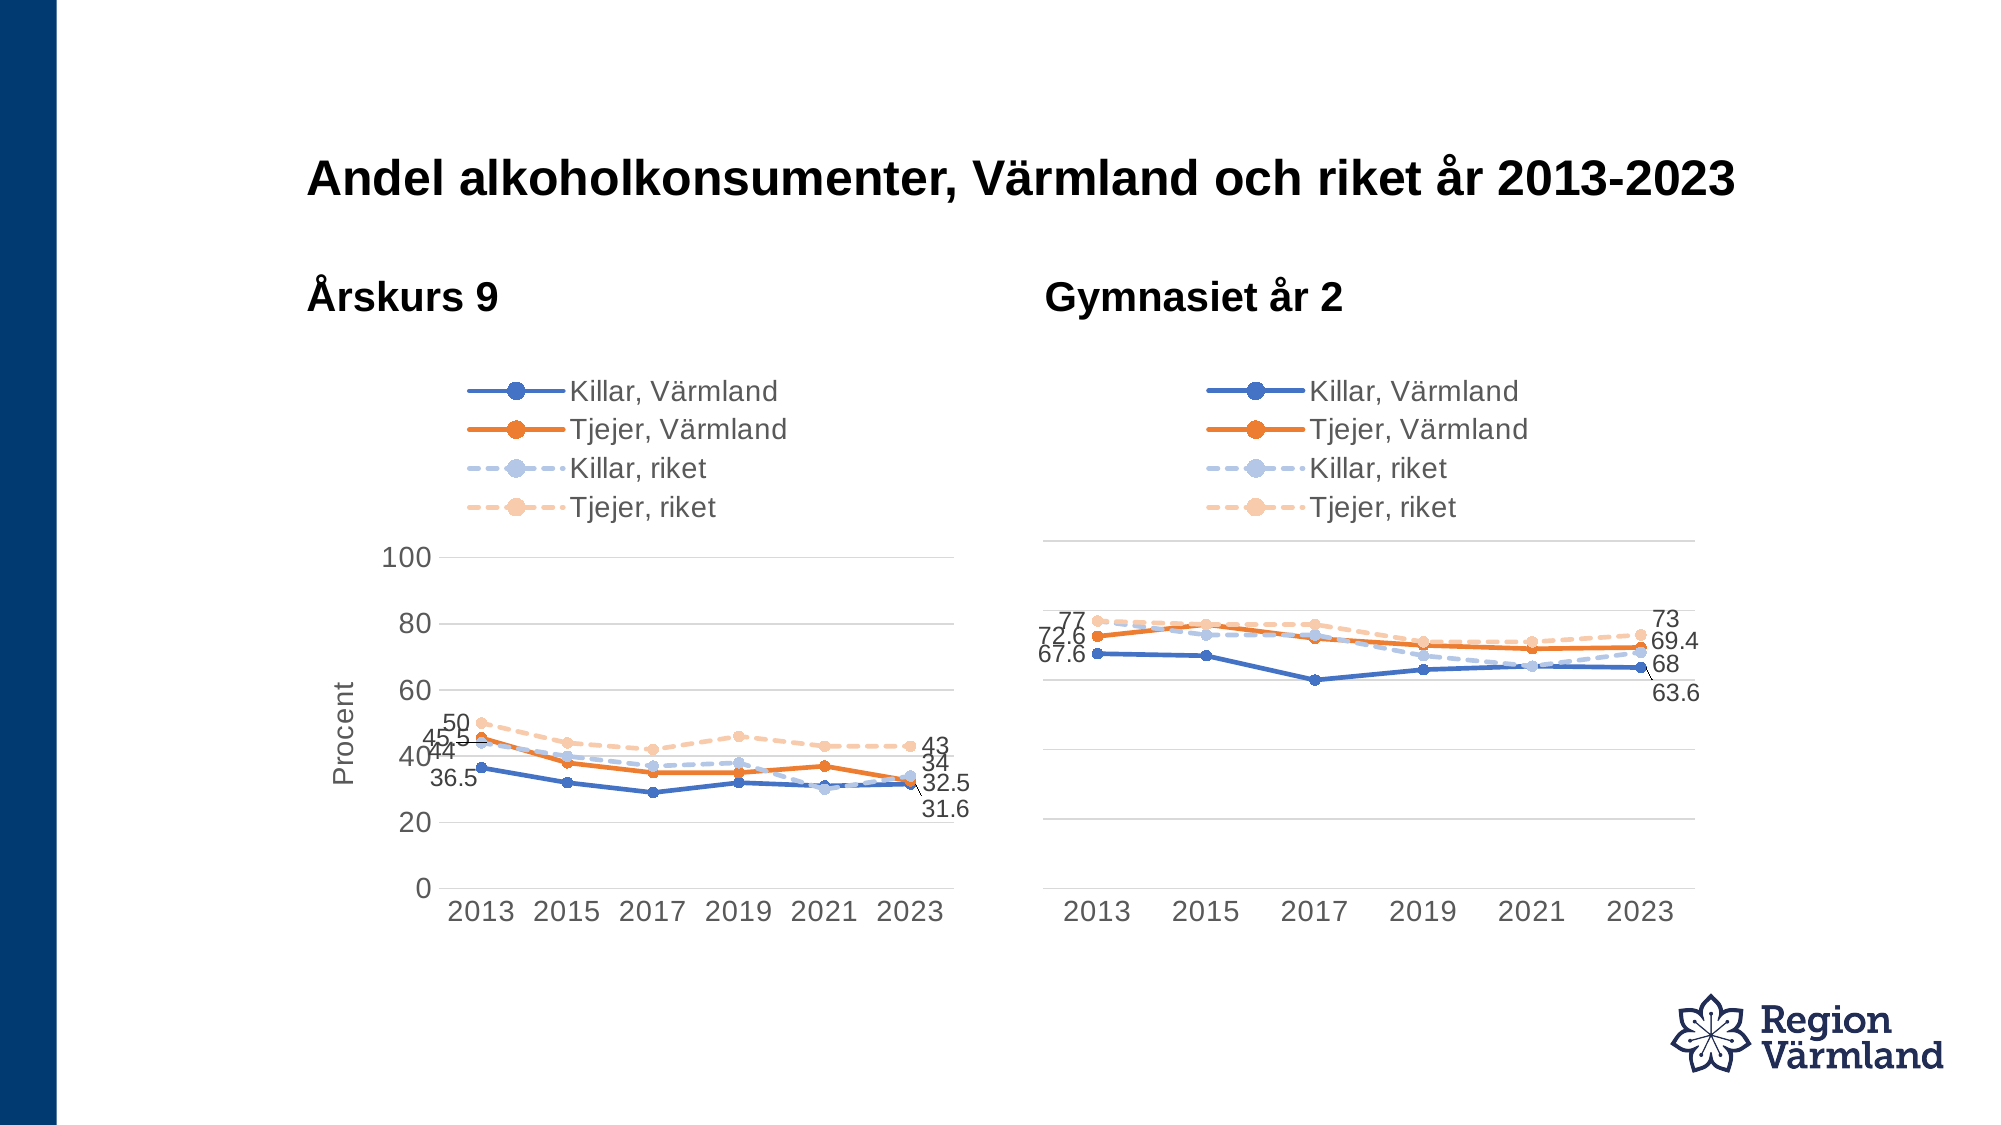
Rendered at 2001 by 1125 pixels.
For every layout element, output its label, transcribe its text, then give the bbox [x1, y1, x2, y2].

list Årskurs 9 [291, 242, 971, 328]
list Gymnasiet år 2 [1029, 243, 1709, 328]
chart [1029, 357, 1709, 940]
picture [1670, 993, 1944, 1073]
chart [291, 357, 971, 940]
title Andel alkoholkonsumenter, Värmland och riket år 2013-2023 [291, 95, 1760, 213]
